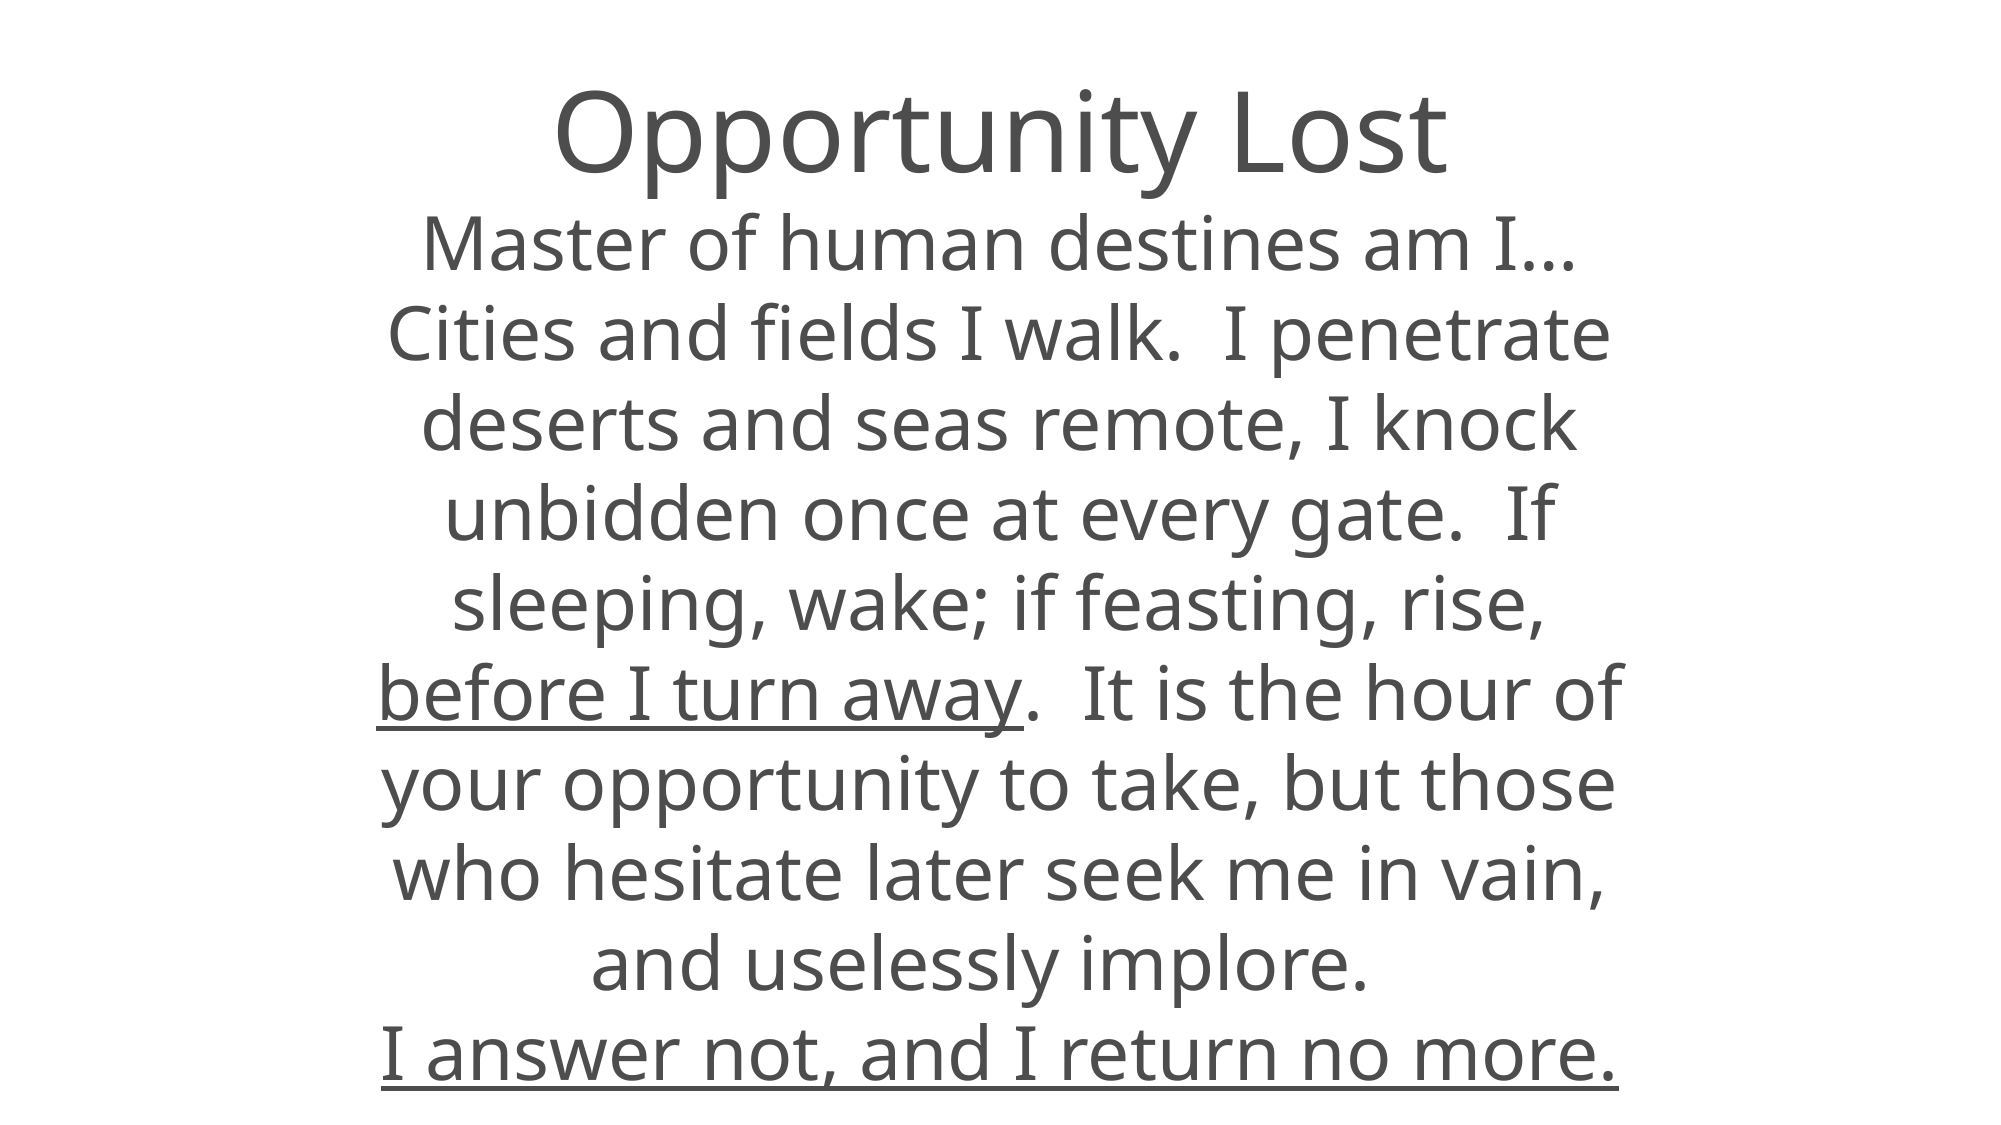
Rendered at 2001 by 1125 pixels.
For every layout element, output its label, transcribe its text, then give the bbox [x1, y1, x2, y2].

text_box Opportunity Lost Master of human destines am I…Cities and fields I walk. I penetrate deserts and seas remote, I knock unbidden once at every gate. If sleeping, wake; if feasting, rise, before I turn away. It is the hour of your opportunity to take, but those who hesitate later seek me in vain, and uselessly implore. I answer not, and I return no more. [325, 52, 1675, 1103]
